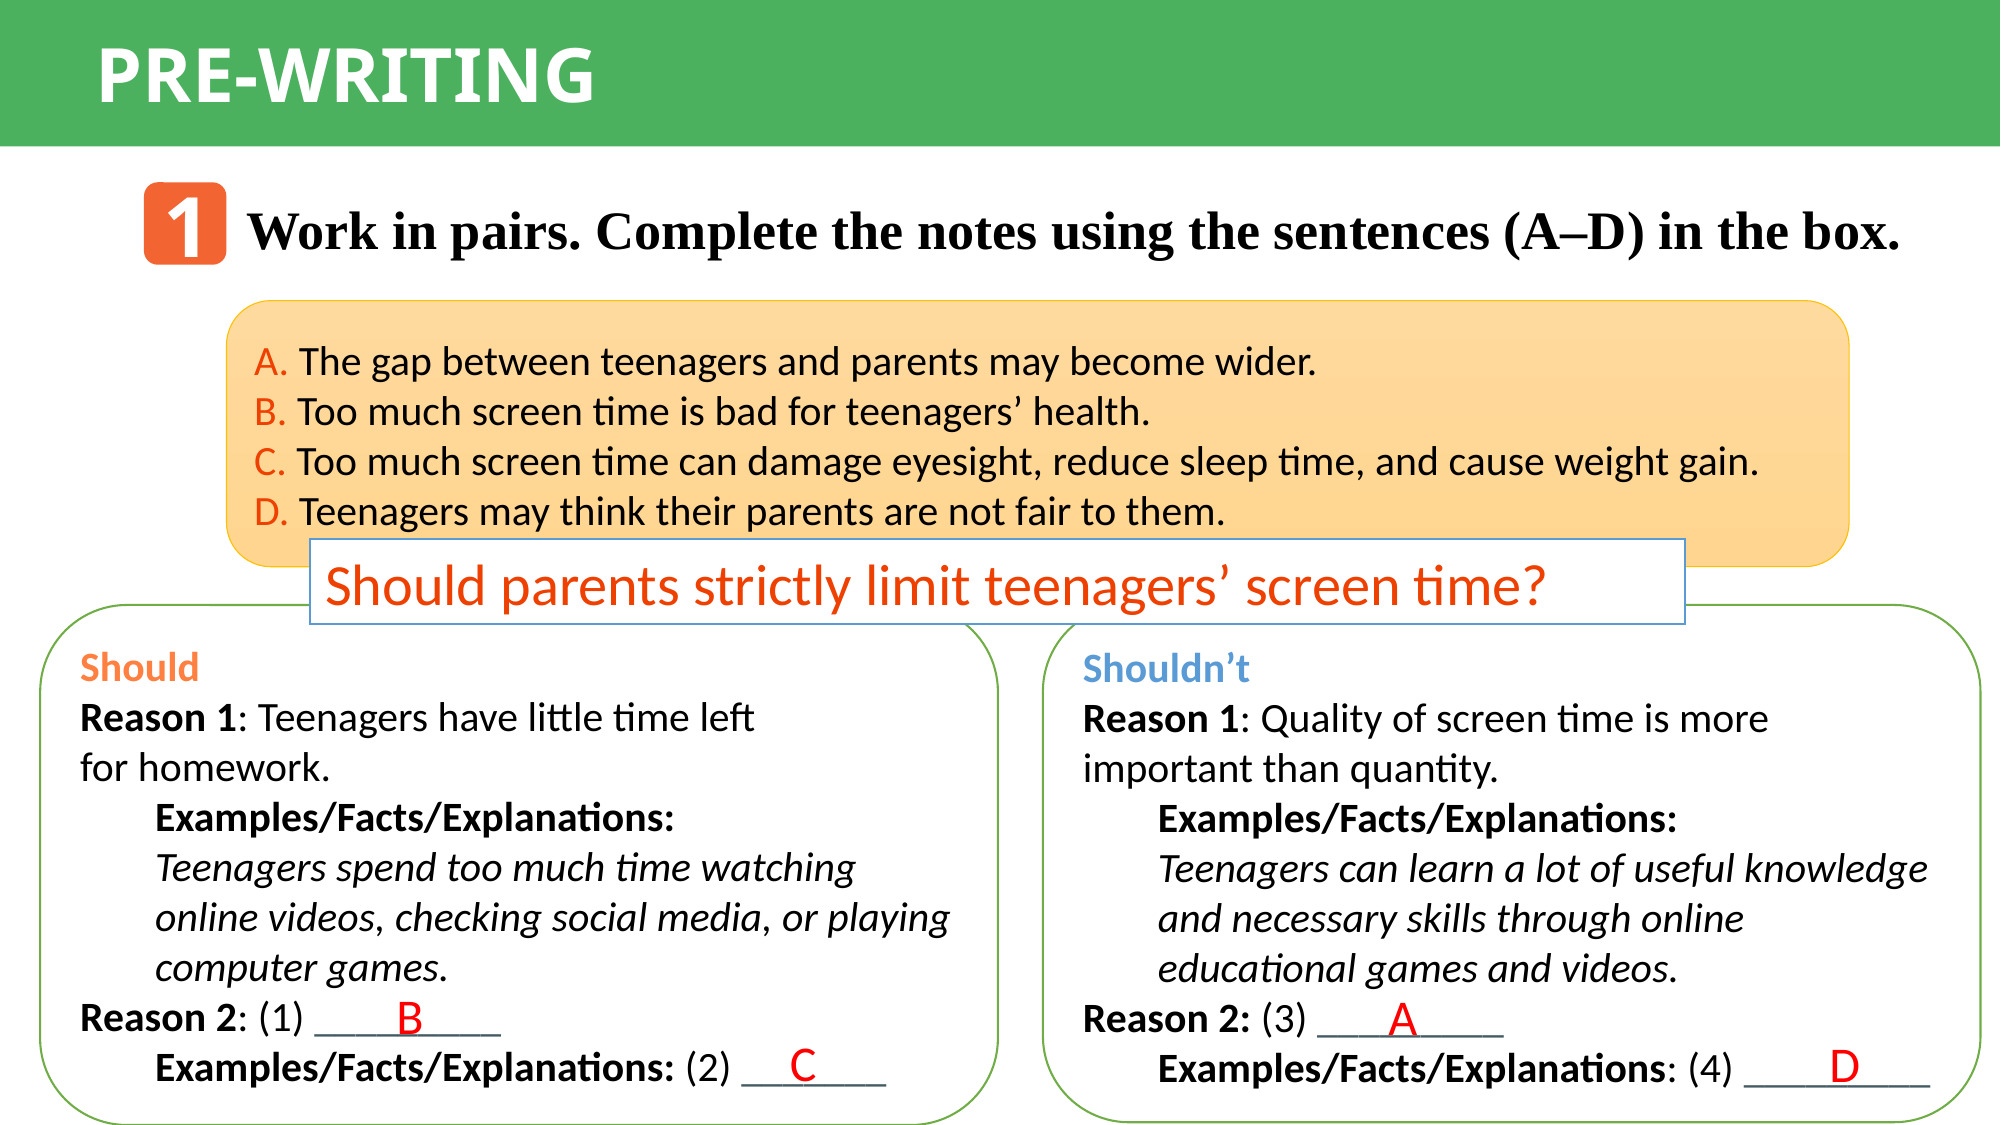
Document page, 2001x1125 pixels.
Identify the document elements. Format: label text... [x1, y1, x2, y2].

text_box [223, 185, 228, 262]
text_box 1 [148, 166, 223, 282]
text_box Should parents strictly limit teenagers’ screen time? [309, 538, 1686, 625]
text_box B [381, 976, 450, 1052]
text_box A. The gap between teenagers and parents may become wider. B. Too much screen time is bad for teenagers’ health. C. Too much screen time can damage eyesight, reduce sleep time, and cause weight gain. D. Teenagers may think their parents are not fair to them. [225, 300, 1850, 568]
text_box D [1814, 1025, 1884, 1101]
text_box A [1373, 978, 1444, 1054]
text_box Shouldn’t Reason 1: Quality of screen time is more important than quantity. Examples/Facts/Explanations: Teenagers can learn a lot of useful knowledge and necessary skills through online educational games and videos. Reason 2: (3) _________ Examples/Facts/Explanations: (4) _________ [1041, 603, 1982, 1124]
text_box PRE-WRITING [81, 20, 831, 125]
text_box Should Reason 1: Teenagers have little time left for homework. Examples/Facts/Explanations: Teenagers spend too much time watching online videos, checking social media, or playing computer games. Reason 2: (1) _________ Examples/Facts/Explanations: (2) _______ [39, 603, 999, 1125]
text_box Work in pairs. Complete the notes using the sentences (A–D) in the box. [231, 187, 1936, 268]
text_box C [775, 1023, 844, 1099]
text_box [142, 184, 148, 263]
text_box [0, 0, 2000, 147]
